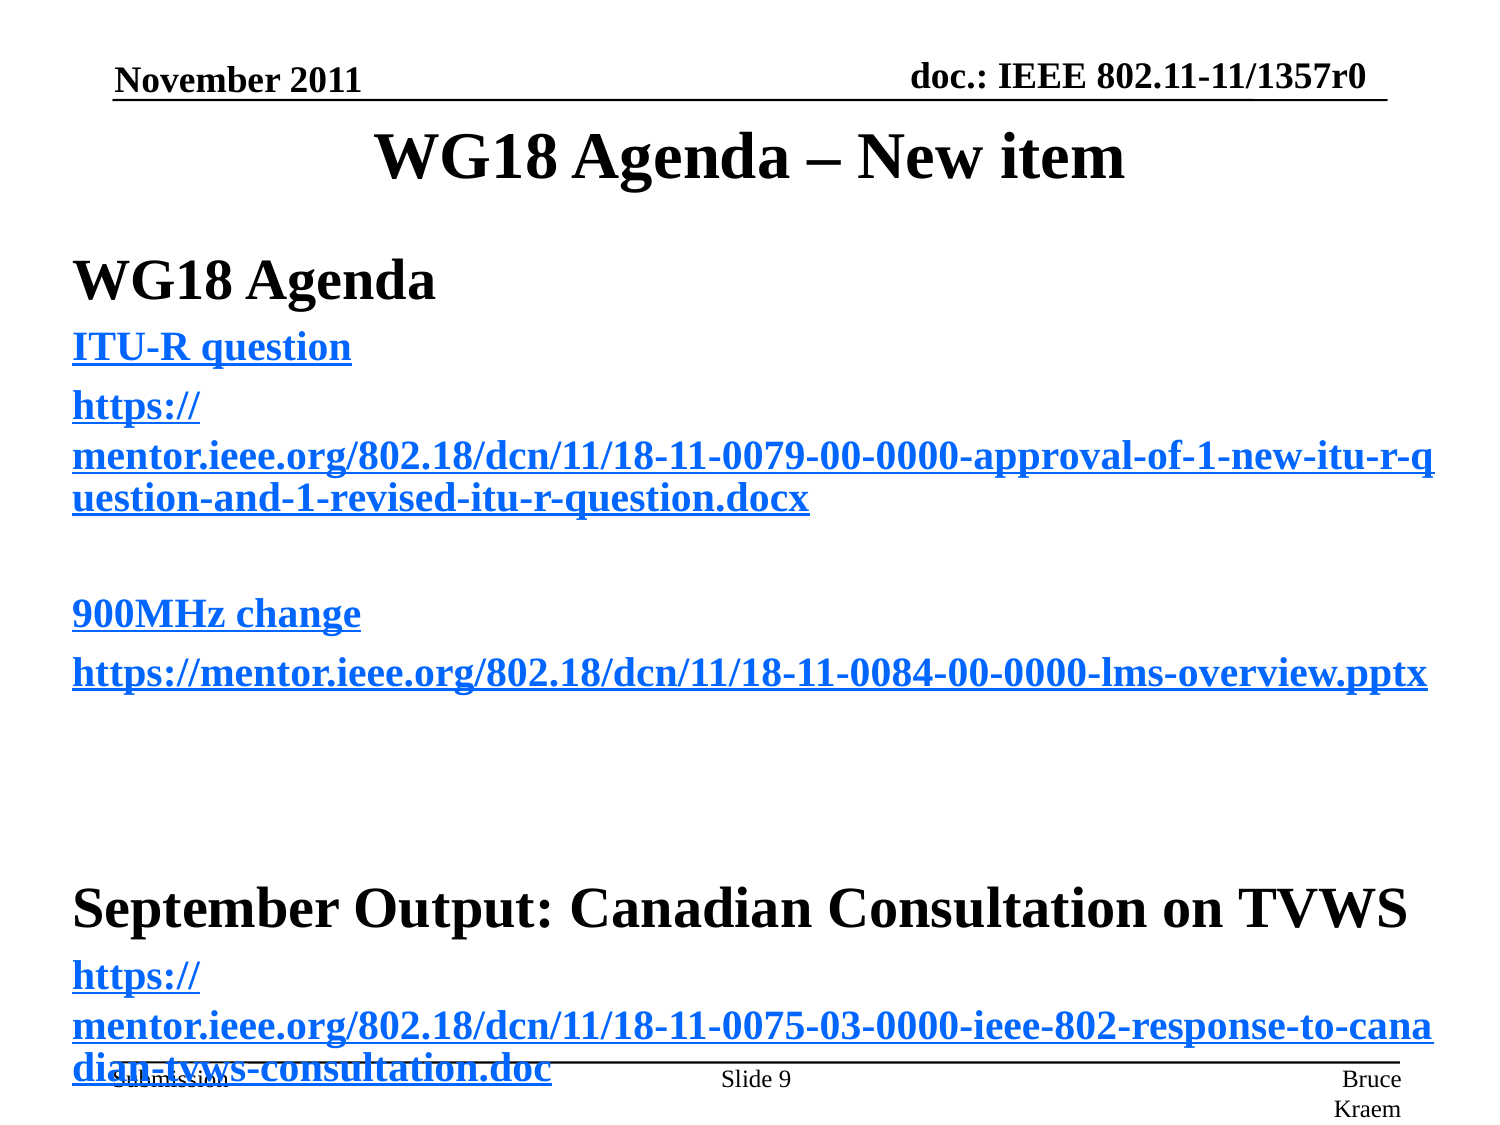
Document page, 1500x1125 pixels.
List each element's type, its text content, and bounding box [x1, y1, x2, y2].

title WG18 Agenda – New item [112, 112, 1388, 191]
list WG18 Agenda ITU-R question https://mentor.ieee.org/802.18/dcn/11/18-11-0079-00-0000-approval-of-1-new-itu-r-question-and-1-revised-itu-r-question.docx 900MHz change https://mentor.ieee.org/802.18/dcn/11/18-11-0084-00-0000-lms-overview.pptx September Output: Canadian Consultation on TVWS https://mentor.ieee.org/802.18/dcn/11/18-11-0075-03-0000-ieee-802-response-to-canadian-tvws-consultation.doc [56, 233, 1463, 1058]
slide_number Slide 9 [714, 1062, 798, 1093]
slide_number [114, 54, 365, 100]
footer Bruce Kraemer, Marvell [1325, 1062, 1402, 1093]
